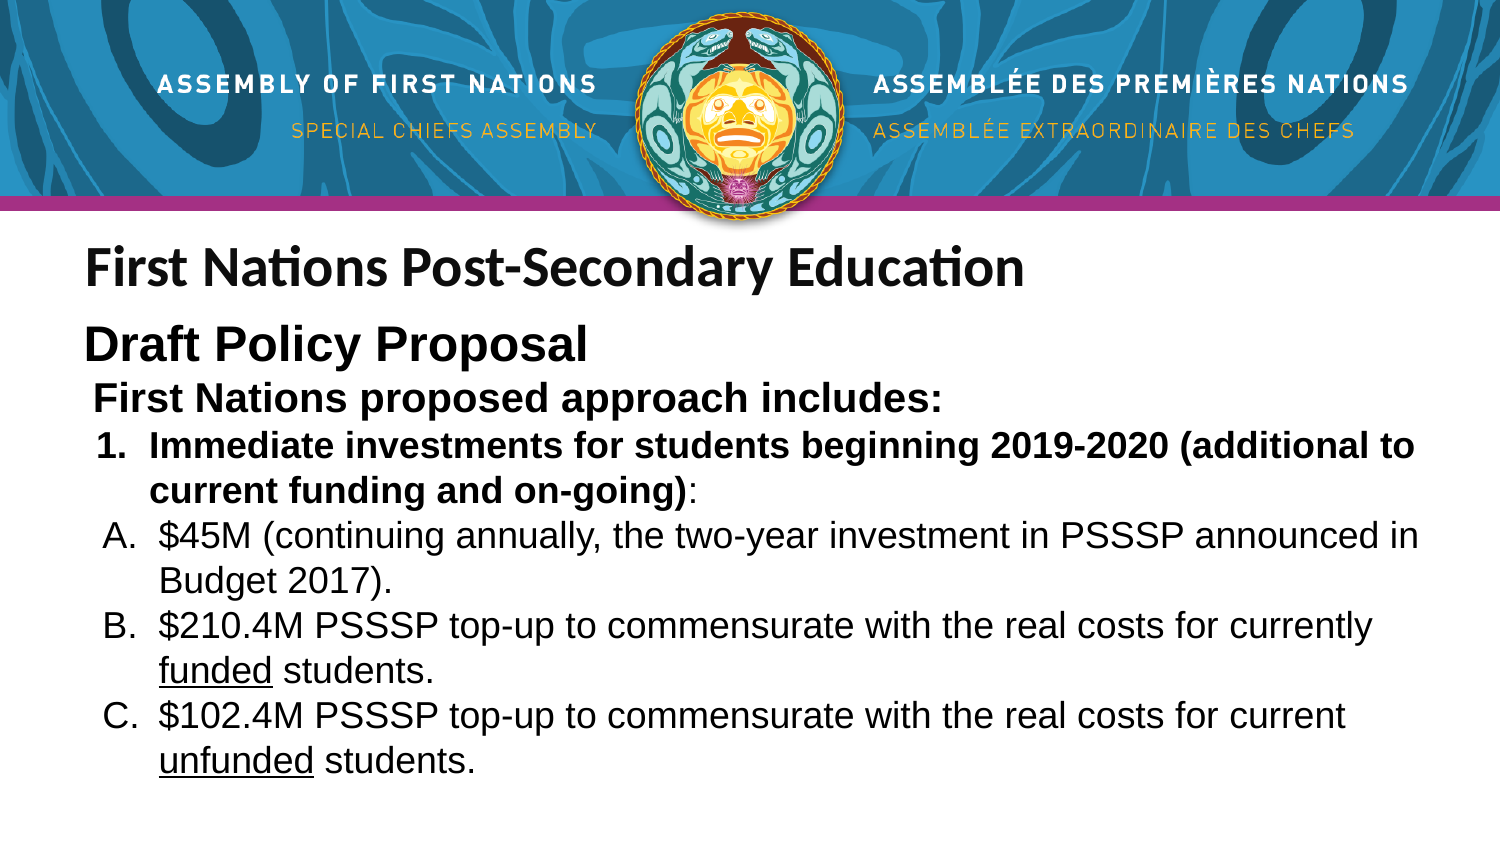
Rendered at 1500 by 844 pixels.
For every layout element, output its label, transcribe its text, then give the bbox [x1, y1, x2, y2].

list Draft Policy Proposal First Nations proposed approach includes: Immediate investments for students beginning 2019-2020 (additional to current funding and on-going): $45M (continuing annually, the two-year investment in PSSSP announced in Budget 2017). $210.4M PSSSP top-up to commensurate with the real costs for currently funded students. $102.4M PSSSP top-up to commensurate with the real costs for current unfunded students. [68, 303, 1447, 800]
title First Nations Post-Secondary Education [70, 221, 1429, 275]
picture [0, 0, 1500, 844]
